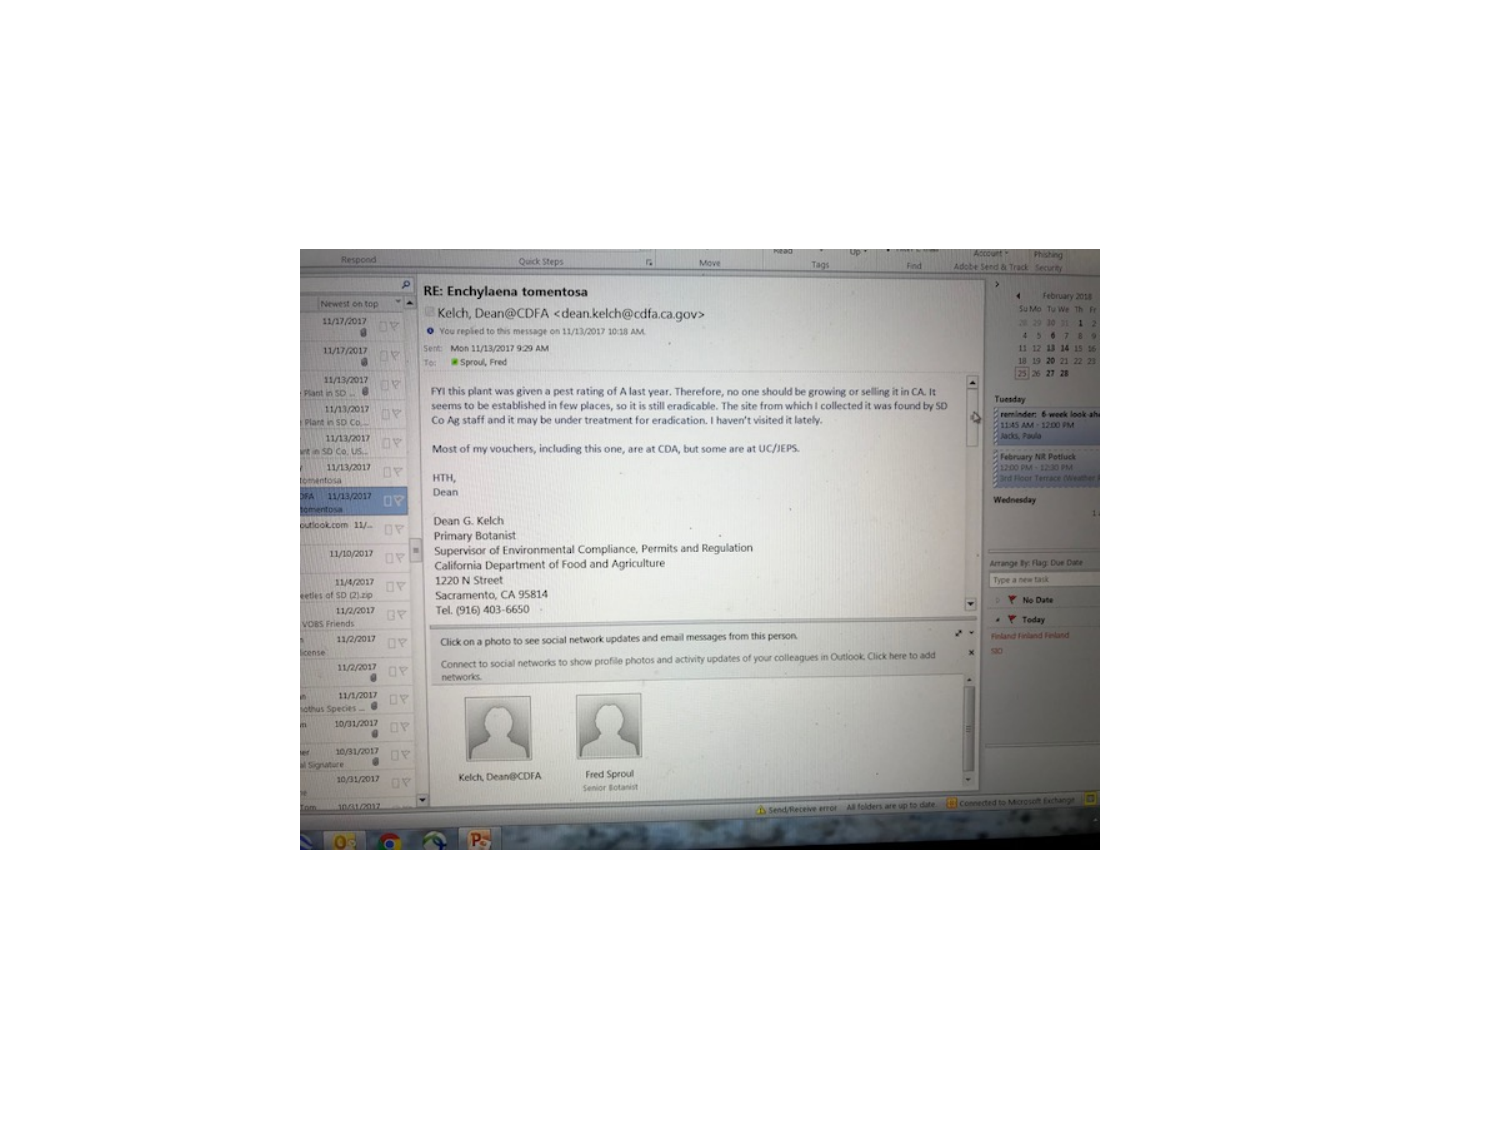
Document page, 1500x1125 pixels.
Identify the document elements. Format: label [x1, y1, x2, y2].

picture [299, 249, 1101, 851]
